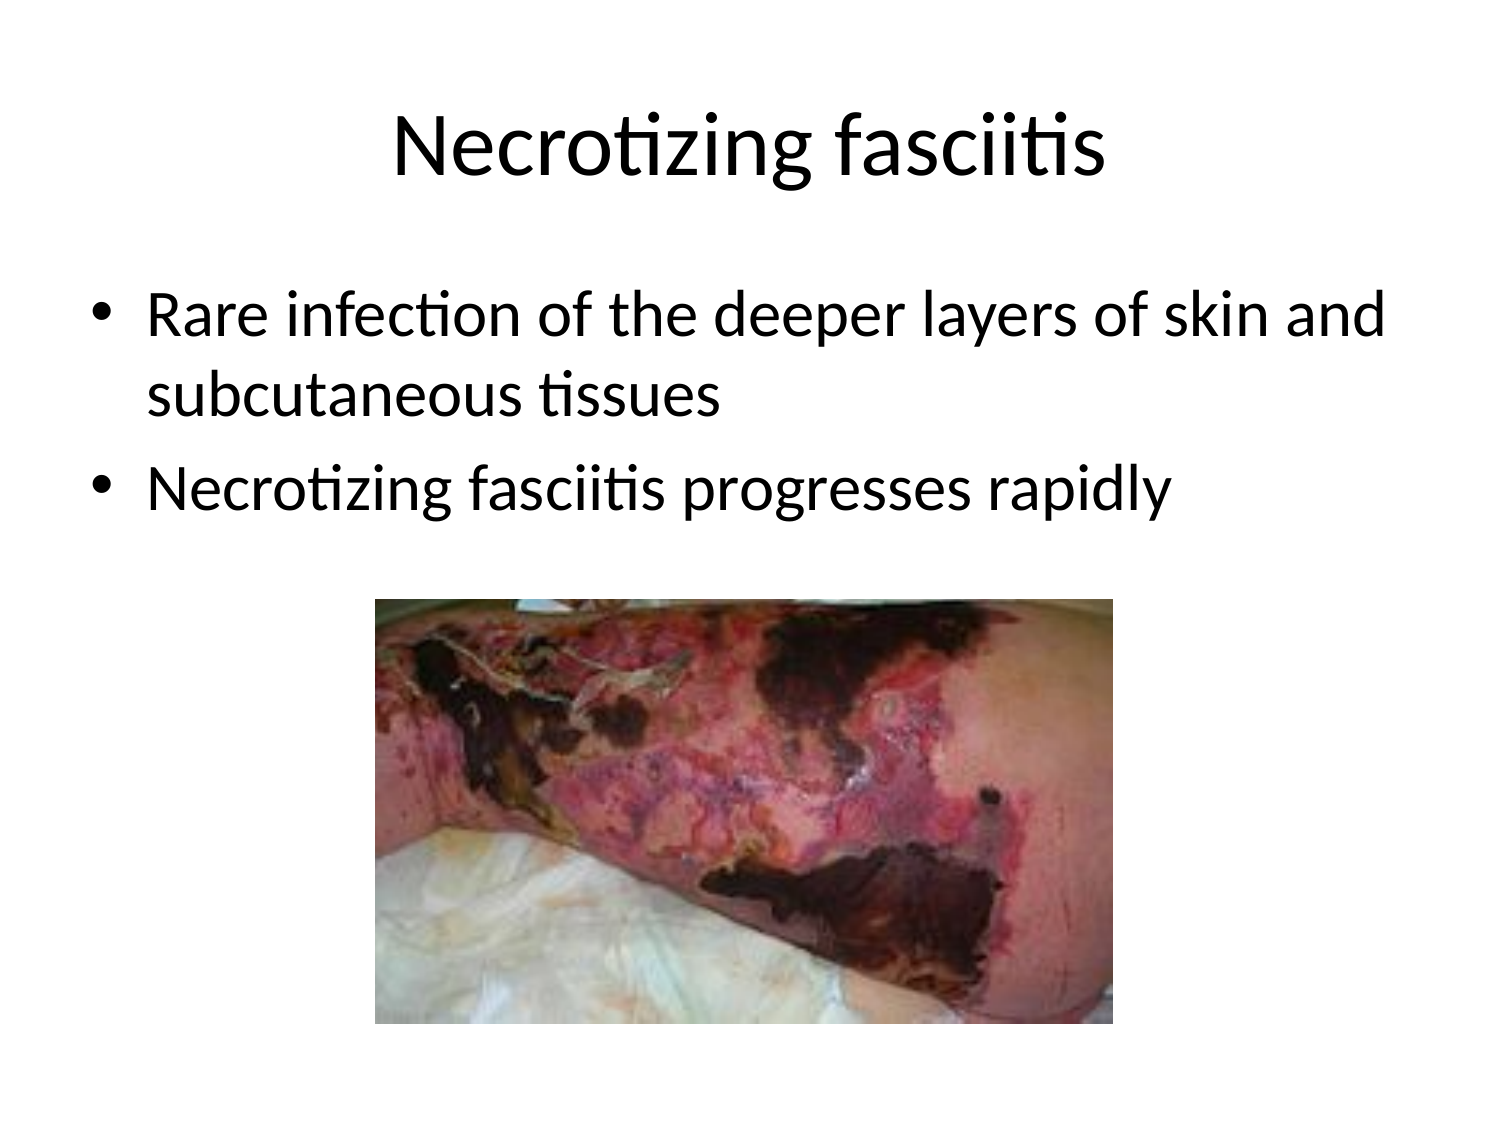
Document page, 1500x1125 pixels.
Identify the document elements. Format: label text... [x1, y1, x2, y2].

picture [374, 599, 1113, 1024]
list Rare infection of the deeper layers of skin and subcutaneous tissues Necrotizing fasciitis progresses rapidly [75, 262, 1425, 1005]
title Necrotizing fasciitis [75, 45, 1425, 233]
